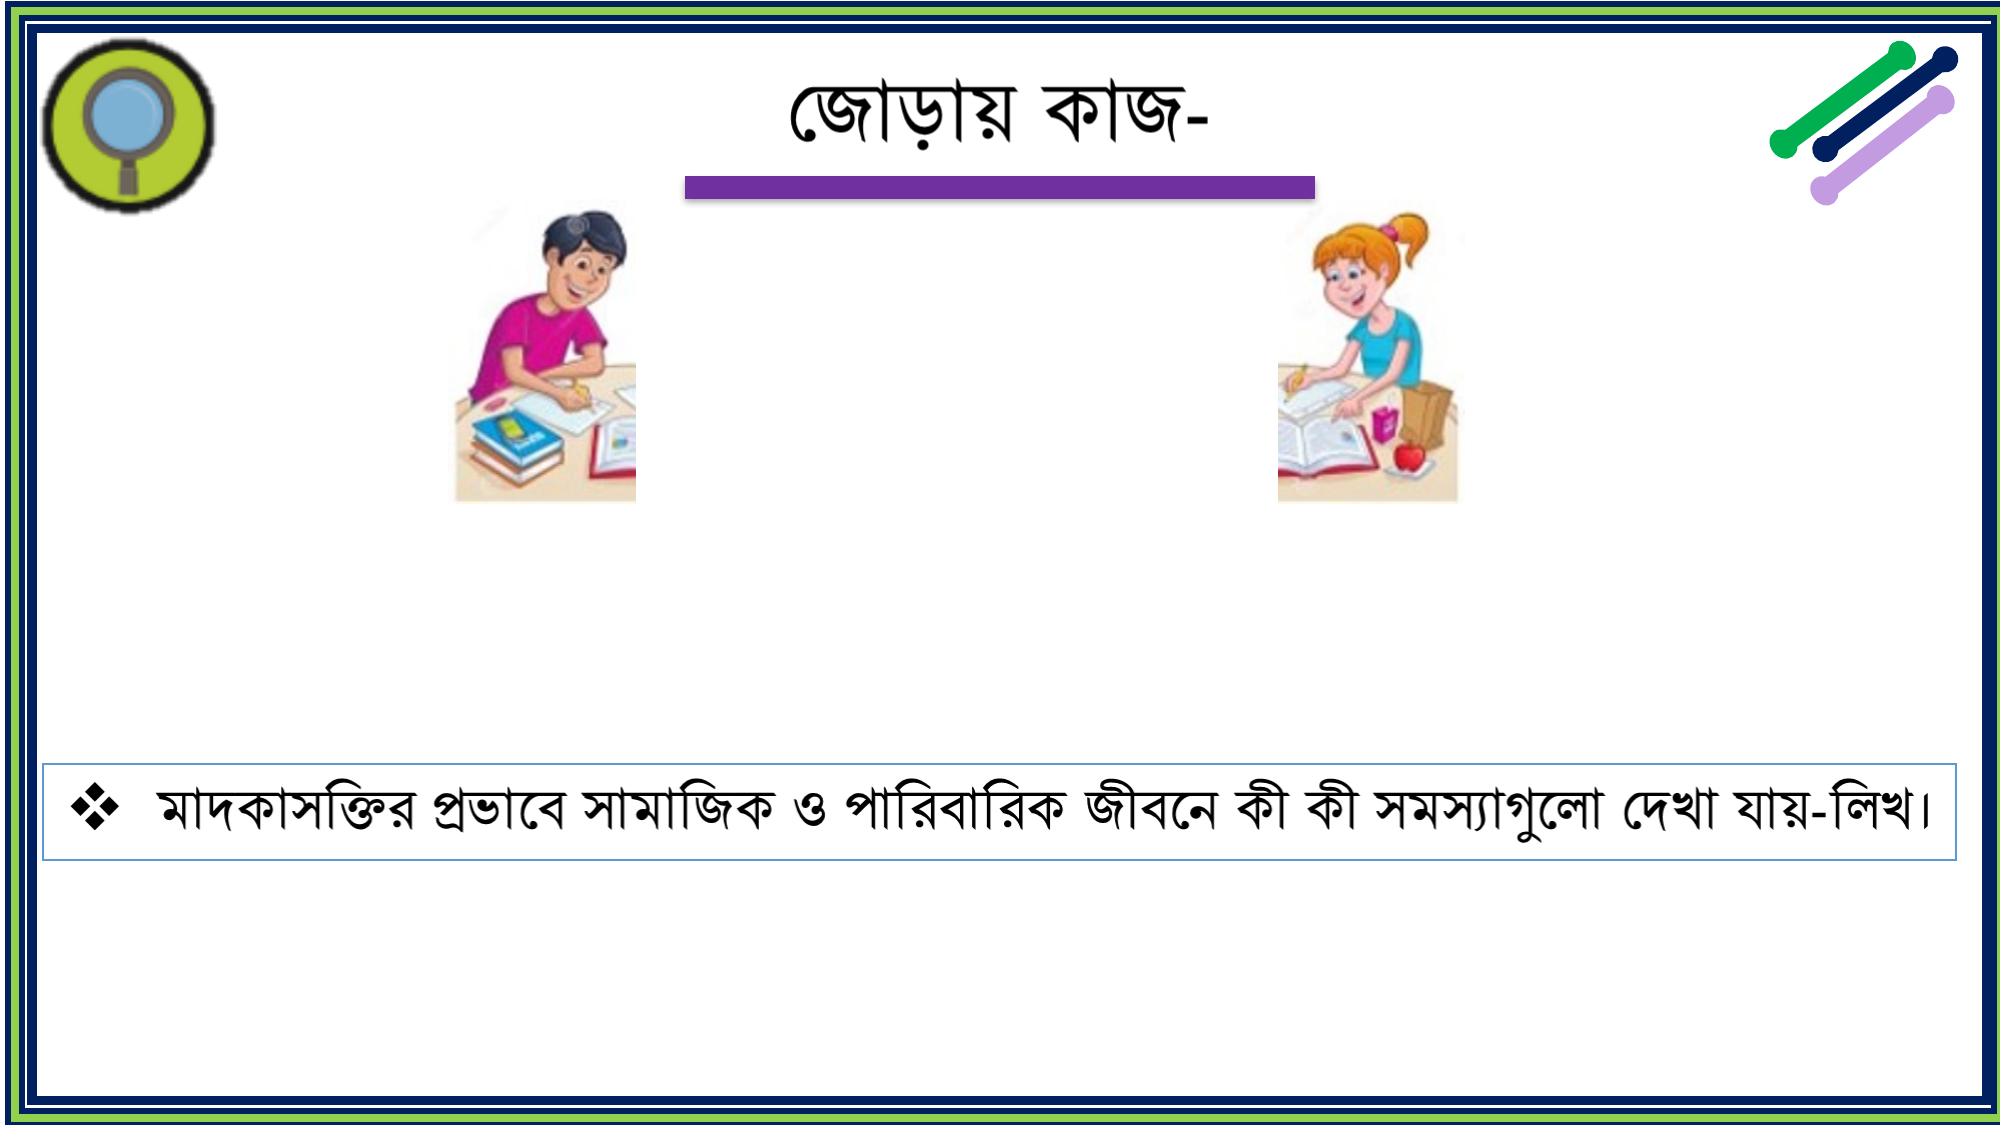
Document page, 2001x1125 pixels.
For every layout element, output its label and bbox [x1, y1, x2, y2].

picture [27, 750, 1973, 893]
text_box [7, 3, 2000, 1125]
